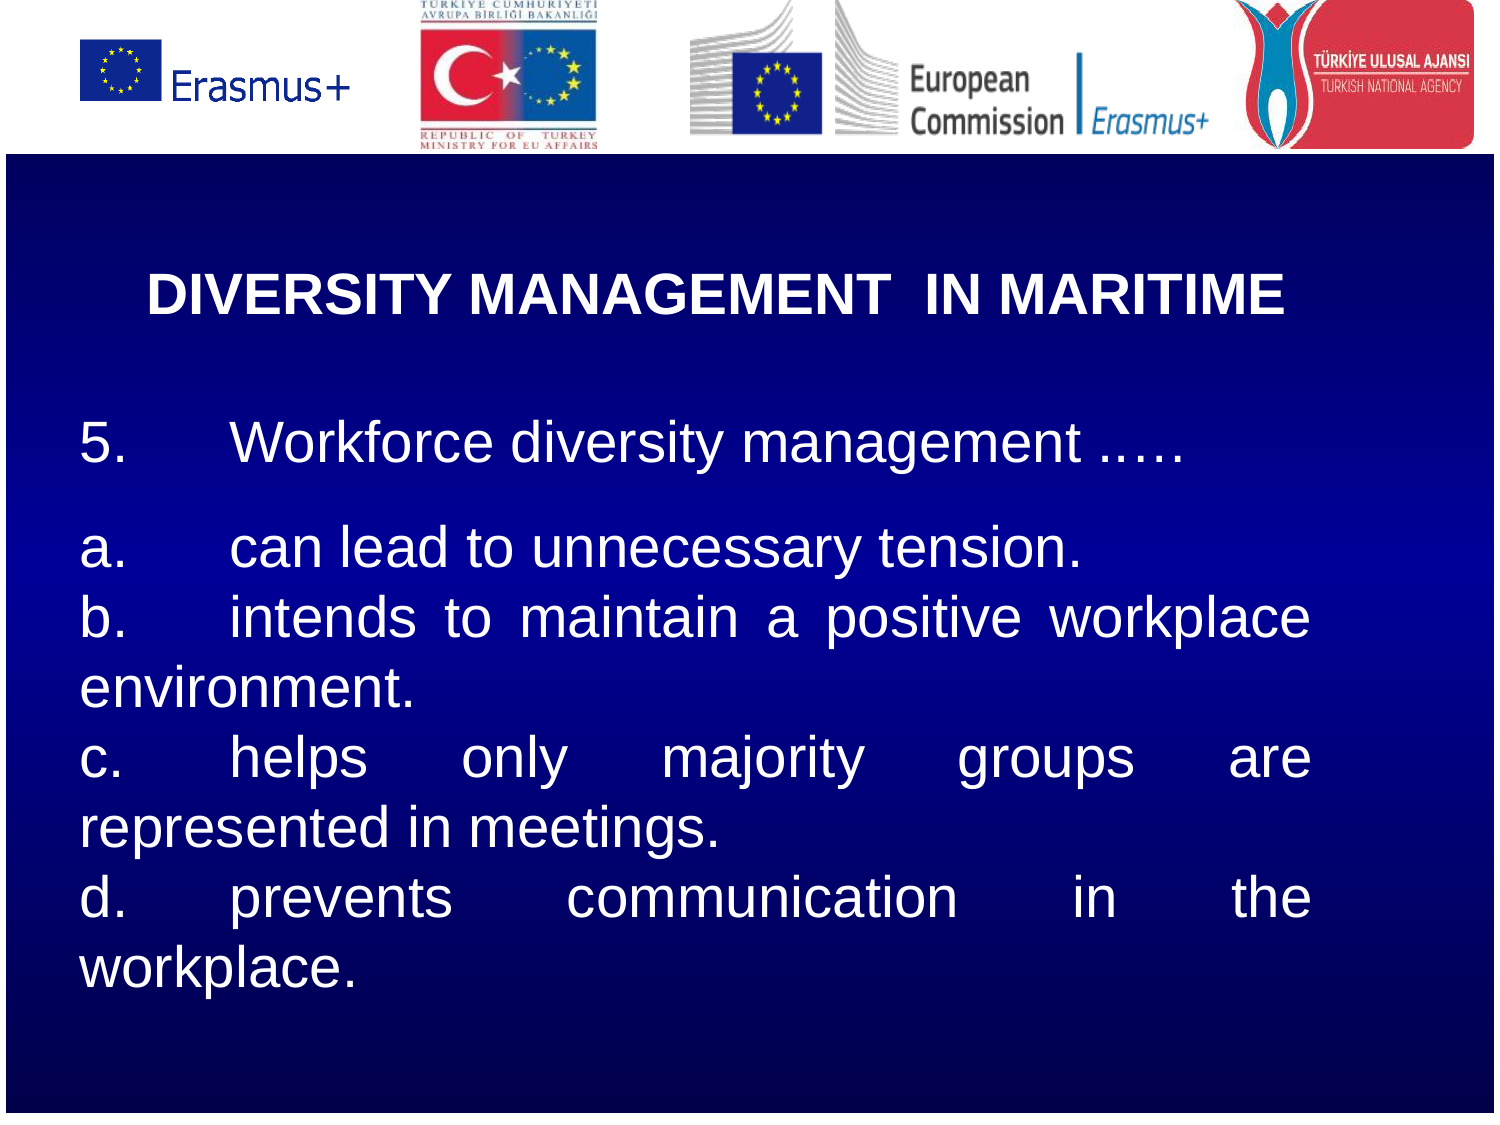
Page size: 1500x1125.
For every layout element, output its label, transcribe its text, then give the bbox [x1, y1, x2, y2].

picture [420, 0, 597, 149]
subtitle 5. Workforce diversity management ..… a. can lead to unnecessary tension. b. intends to maintain a positive workplace environment. c. helps only majority groups are represented in meetings. d. prevents communication in the workplace. [64, 361, 1329, 1024]
picture [1234, 0, 1474, 149]
picture [690, 0, 1211, 145]
picture [64, 21, 365, 119]
title DIVERSITY MANAGEMENT IN MARITIME [112, 231, 1388, 362]
